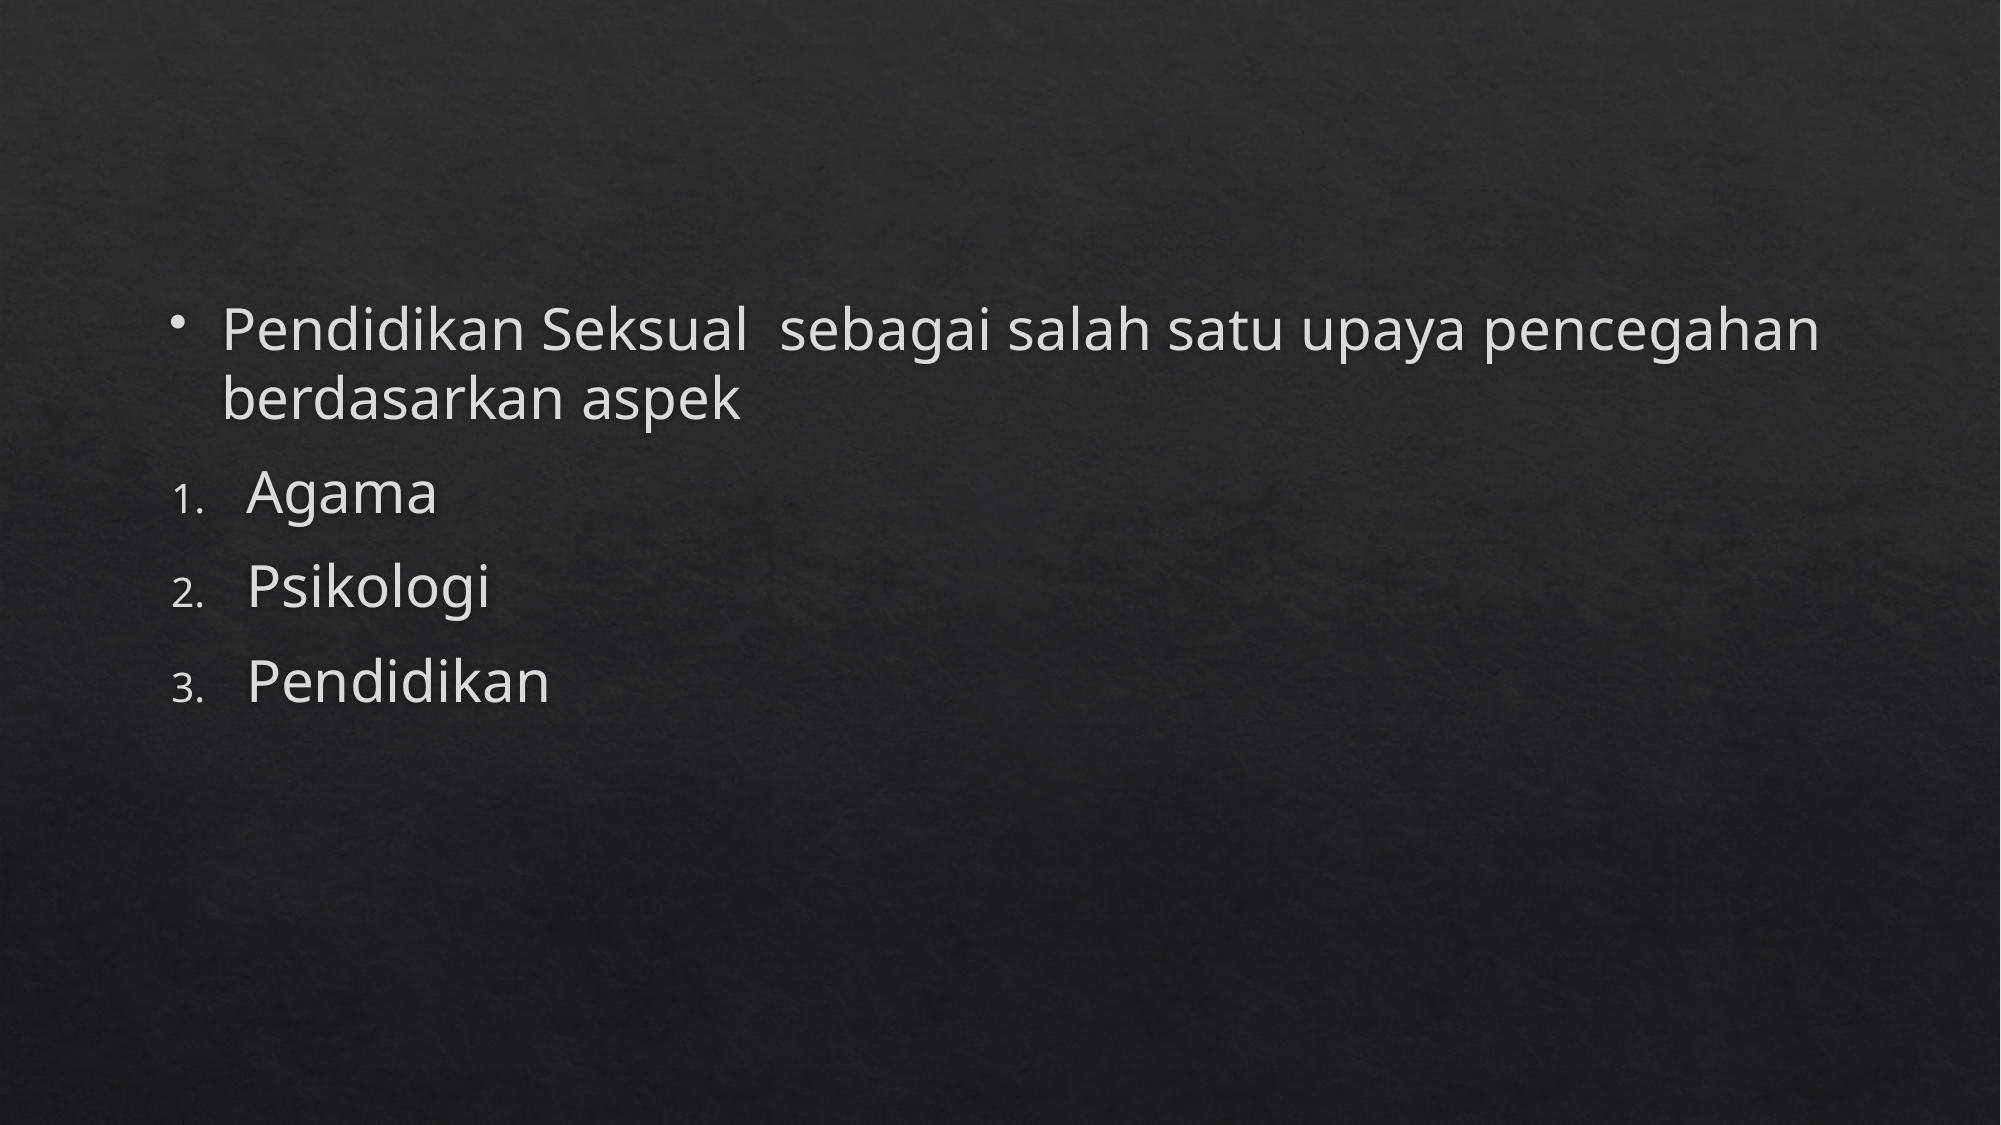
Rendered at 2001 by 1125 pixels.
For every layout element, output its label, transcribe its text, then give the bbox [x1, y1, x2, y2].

list Pendidikan Seksual sebagai salah satu upaya pencegahan berdasarkan aspek Agama Psikologi Pendidikan [149, 284, 1849, 950]
